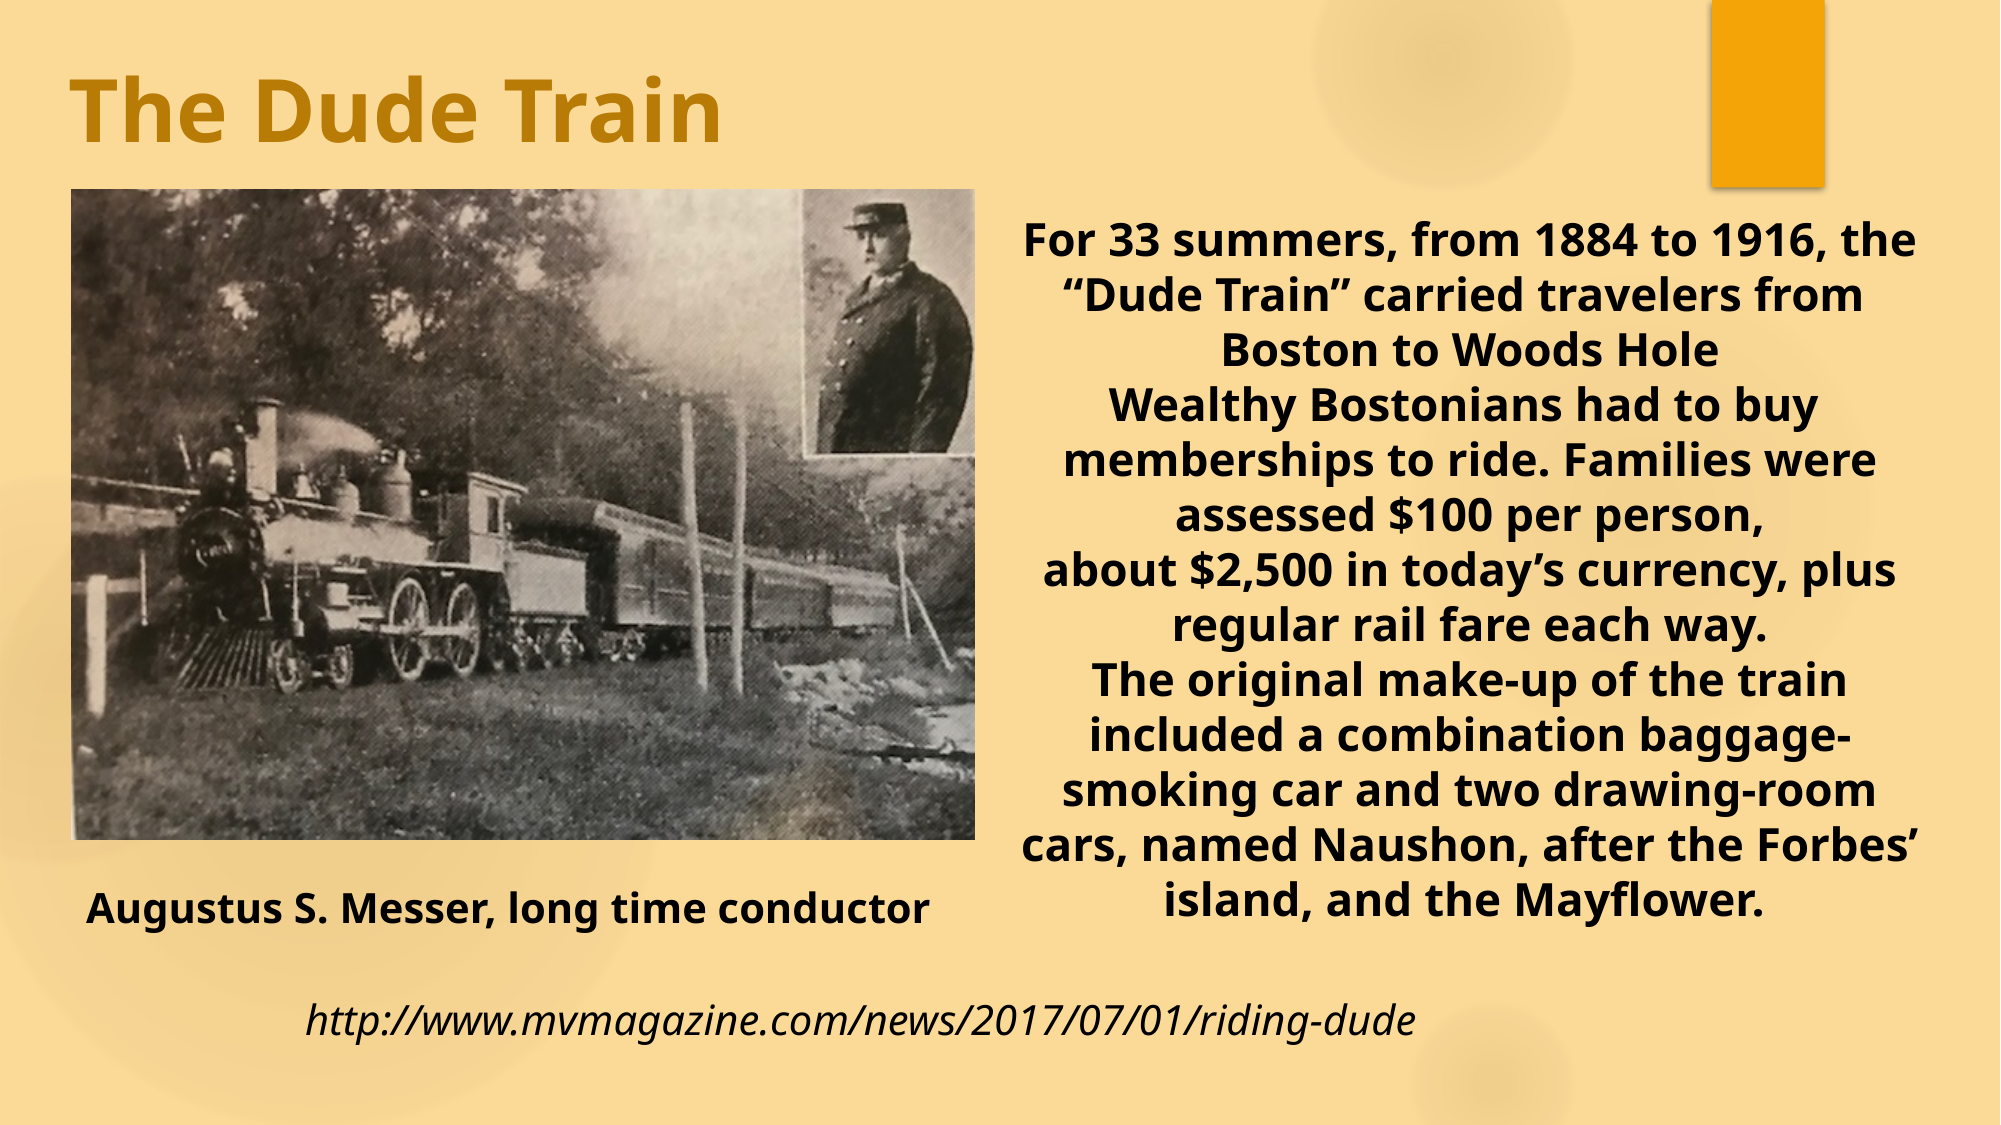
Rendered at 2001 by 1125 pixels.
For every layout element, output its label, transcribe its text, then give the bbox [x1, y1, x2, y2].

text_box http://www.mvmagazine.com/news/2017/07/01/riding-dude [290, 986, 1888, 1052]
title The Dude Train [53, 47, 1597, 163]
text_box For 33 summers, from 1884 to 1916, the “Dude Train” carried travelers from Boston to Woods Hole Wealthy Bostonians had to buy memberships to ride. Families were assessed $100 per person, about $2,500 in today’s currency, plus regular rail fare each way. The original make-up of the train included a combination baggage-smoking car and two drawing-room cars, named Naushon, after the Forbes’ island, and the Mayflower. [996, 203, 1944, 933]
picture [70, 189, 975, 841]
text_box Augustus S. Messer, long time conductor [71, 874, 997, 940]
